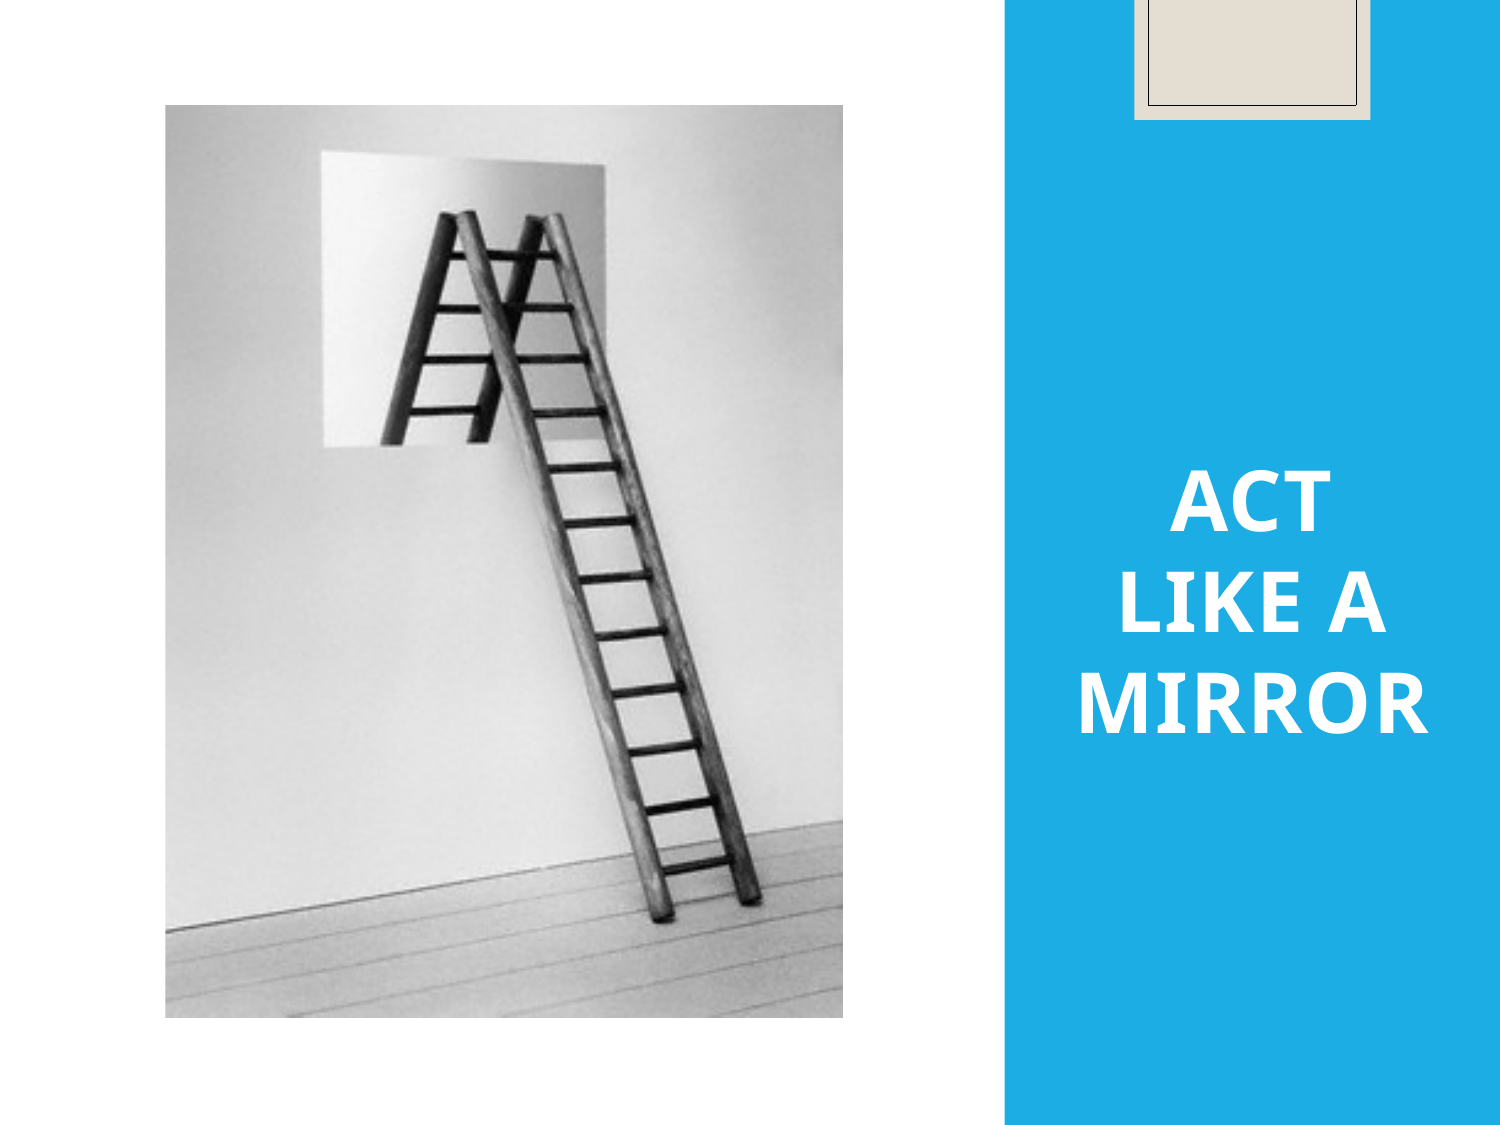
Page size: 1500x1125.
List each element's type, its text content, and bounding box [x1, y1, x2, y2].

text_box [1006, 0, 1500, 1125]
text_box [1133, 0, 1372, 121]
picture [165, 105, 843, 1018]
subtitle ACT LIKE A MIRROR [1053, 439, 1452, 835]
text_box [0, 0, 1006, 1125]
